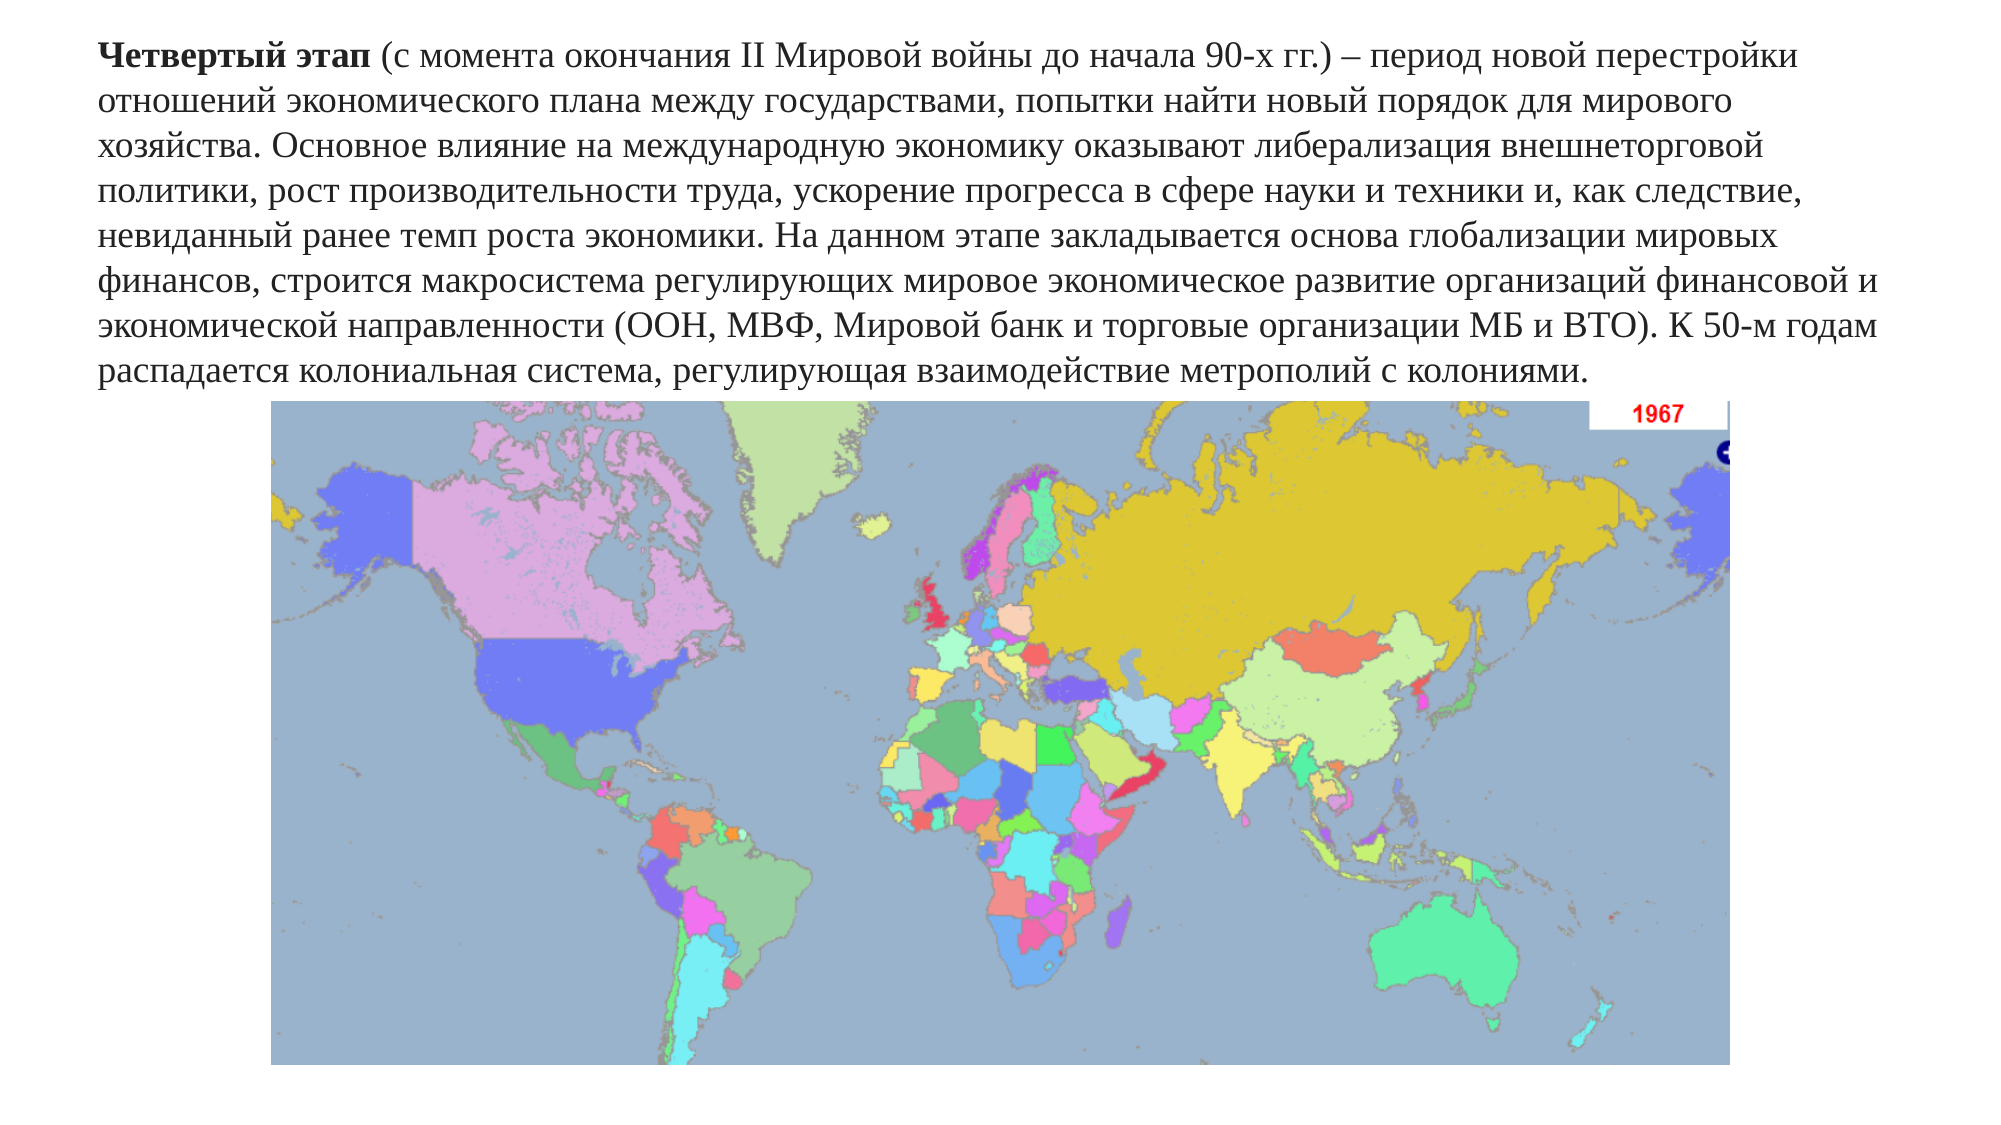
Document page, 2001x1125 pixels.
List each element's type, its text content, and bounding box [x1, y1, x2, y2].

text_box Четвертый этап (с момента окончания II Мировой войны до начала 90-х гг.) – период новой перестройки отношений экономического плана между государствами, попытки найти новый порядок для мирового хозяйства. Основное влияние на международную экономику оказывают либерализация внешнеторговой политики, рост производительности труда, ускорение прогресса в сфере науки и техники и, как следствие, невиданный ранее темп роста экономики. На данном этапе закладывается основа глобализации мировых финансов, строится макросистема регулирующих мировое экономическое развитие организаций финансовой и экономической направленности (ООН, МВФ, Мировой банк и торговые организации МБ и ВТО). К 50-м годам распадается колониальная система, регулирующая взаимодействие метрополий с колониями. [82, 22, 1897, 398]
picture [271, 401, 1730, 1065]
